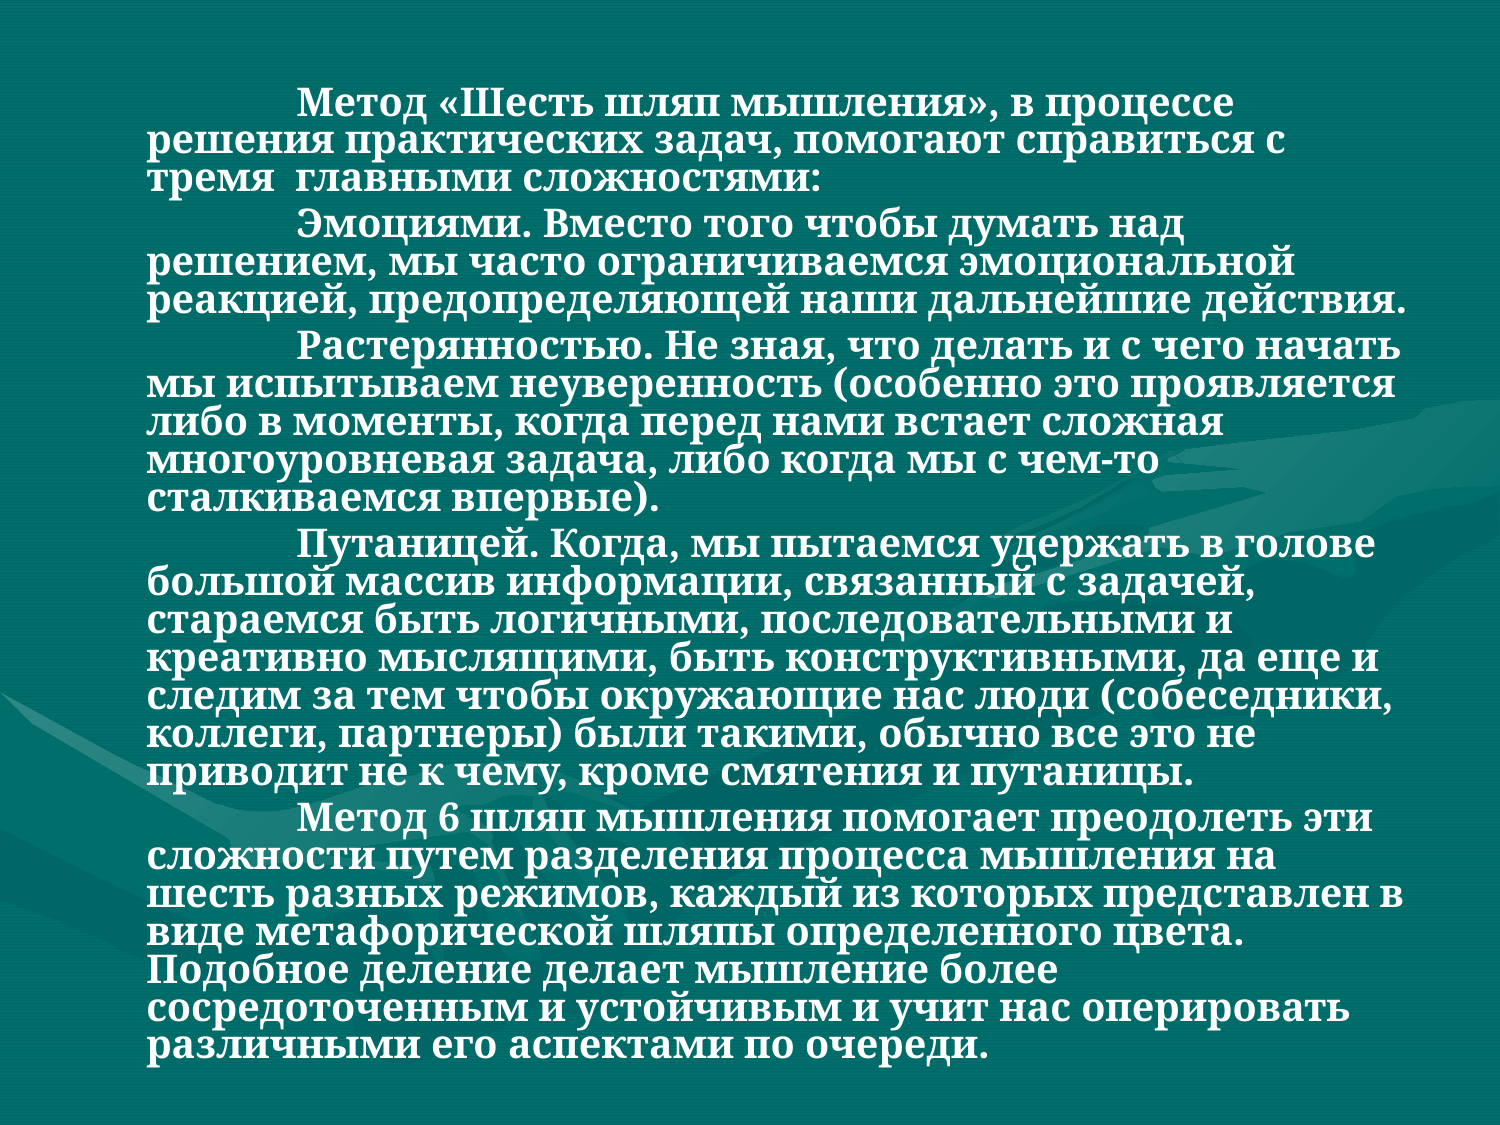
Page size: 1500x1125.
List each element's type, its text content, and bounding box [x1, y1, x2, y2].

list Метод «Шесть шляп мышления», в процессе решения практических задач, помогают справиться с тремя главными сложностями: Эмоциями. Вместо того чтобы думать над решением, мы часто ограничиваемся эмоциональной реакцией, предопределяющей наши дальнейшие действия. Растерянностью. Не зная, что делать и с чего начать мы испытываем неуверенность (особенно это проявляется либо в моменты, когда перед нами встает сложная многоуровневая задача, либо когда мы с чем-то сталкиваемся впервые). Путаницей. Когда, мы пытаемся удержать в голове большой массив информации, связанный с задачей, стараемся быть логичными, последовательными и креативно мыслящими, быть конструктивными, да еще и следим за тем чтобы окружающие нас люди (собеседники, коллеги, партнеры) были такими, обычно все это не приводит не к чему, кроме смятения и путаницы. Метод 6 шляп мышления помогает преодолеть эти сложности путем разделения процесса мышления на шесть разных режимов, каждый из которых представлен в виде метафорической шляпы определенного цвета. Подобное деление делает мышление более сосредоточенным и устойчивым и учит нас оперировать различными его аспектами по очереди. [74, 77, 1426, 1071]
